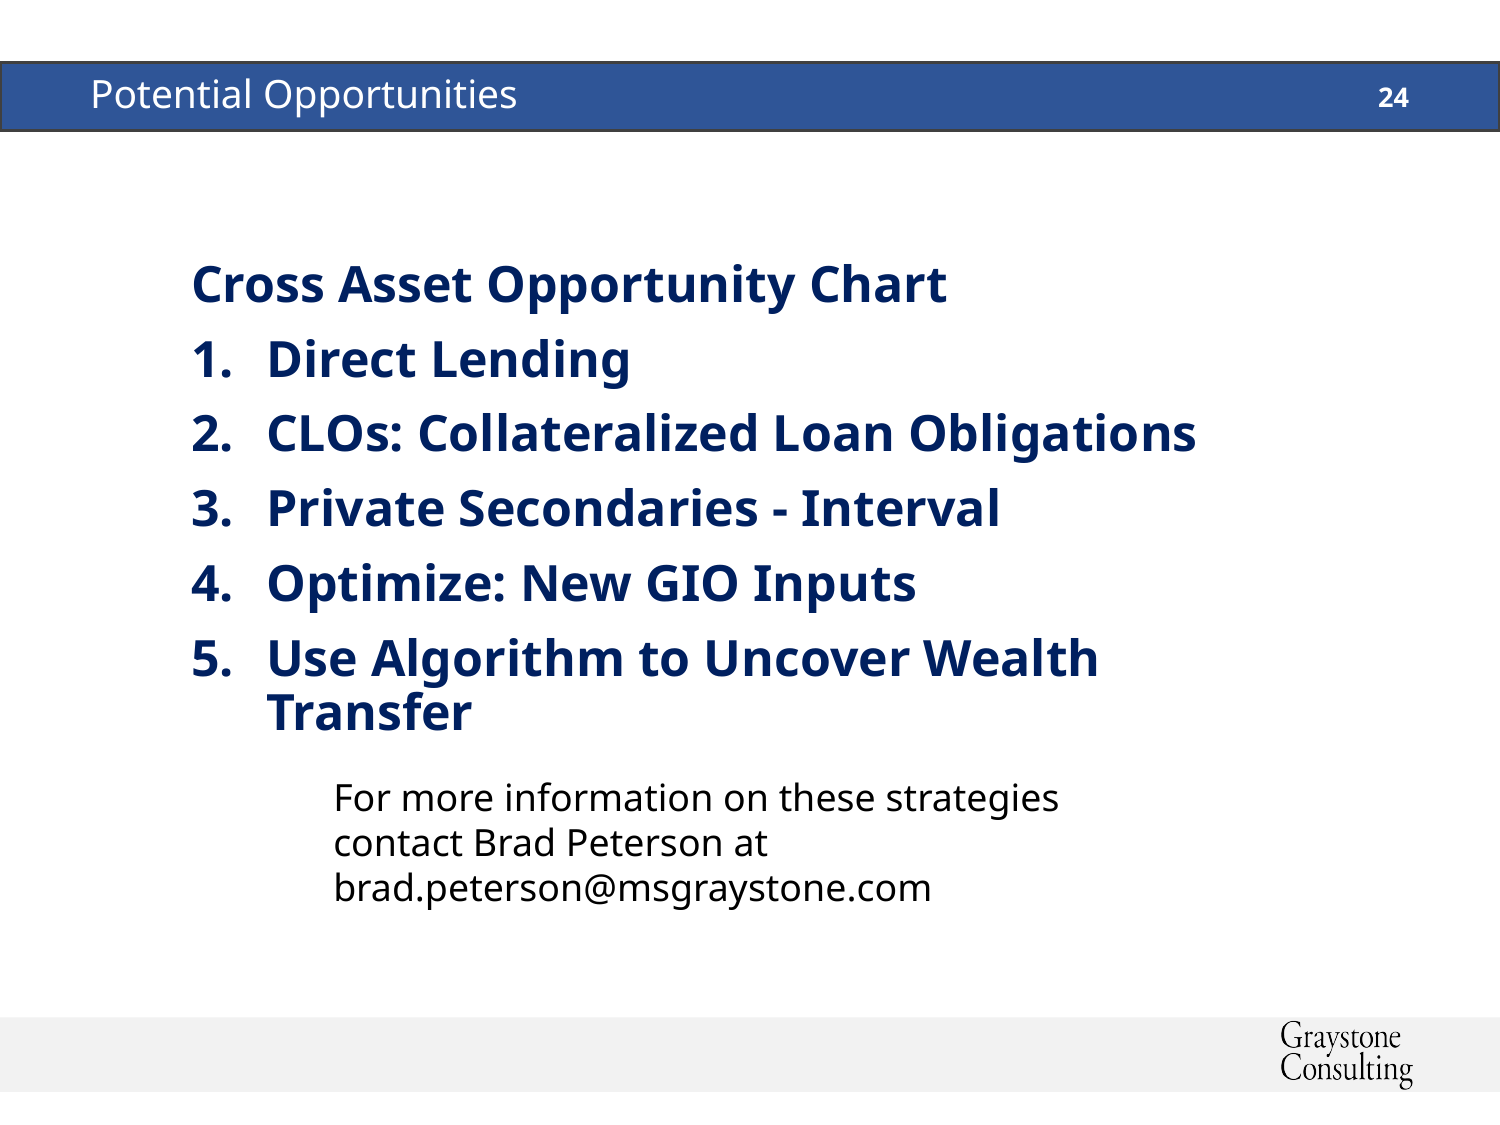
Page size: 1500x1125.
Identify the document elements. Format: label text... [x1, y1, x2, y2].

title Potential Opportunities [75, 62, 1425, 131]
picture [1272, 1013, 1425, 1096]
text_box For more information on these strategies contact Brad Peterson at brad.peterson@msgraystone.com [318, 767, 1149, 917]
list Cross Asset Opportunity Chart Direct Lending CLOs: Collateralized Loan Obligations Private Secondaries - Interval Optimize: New GIO Inputs Use Algorithm to Uncover Wealth Transfer [176, 251, 1291, 768]
